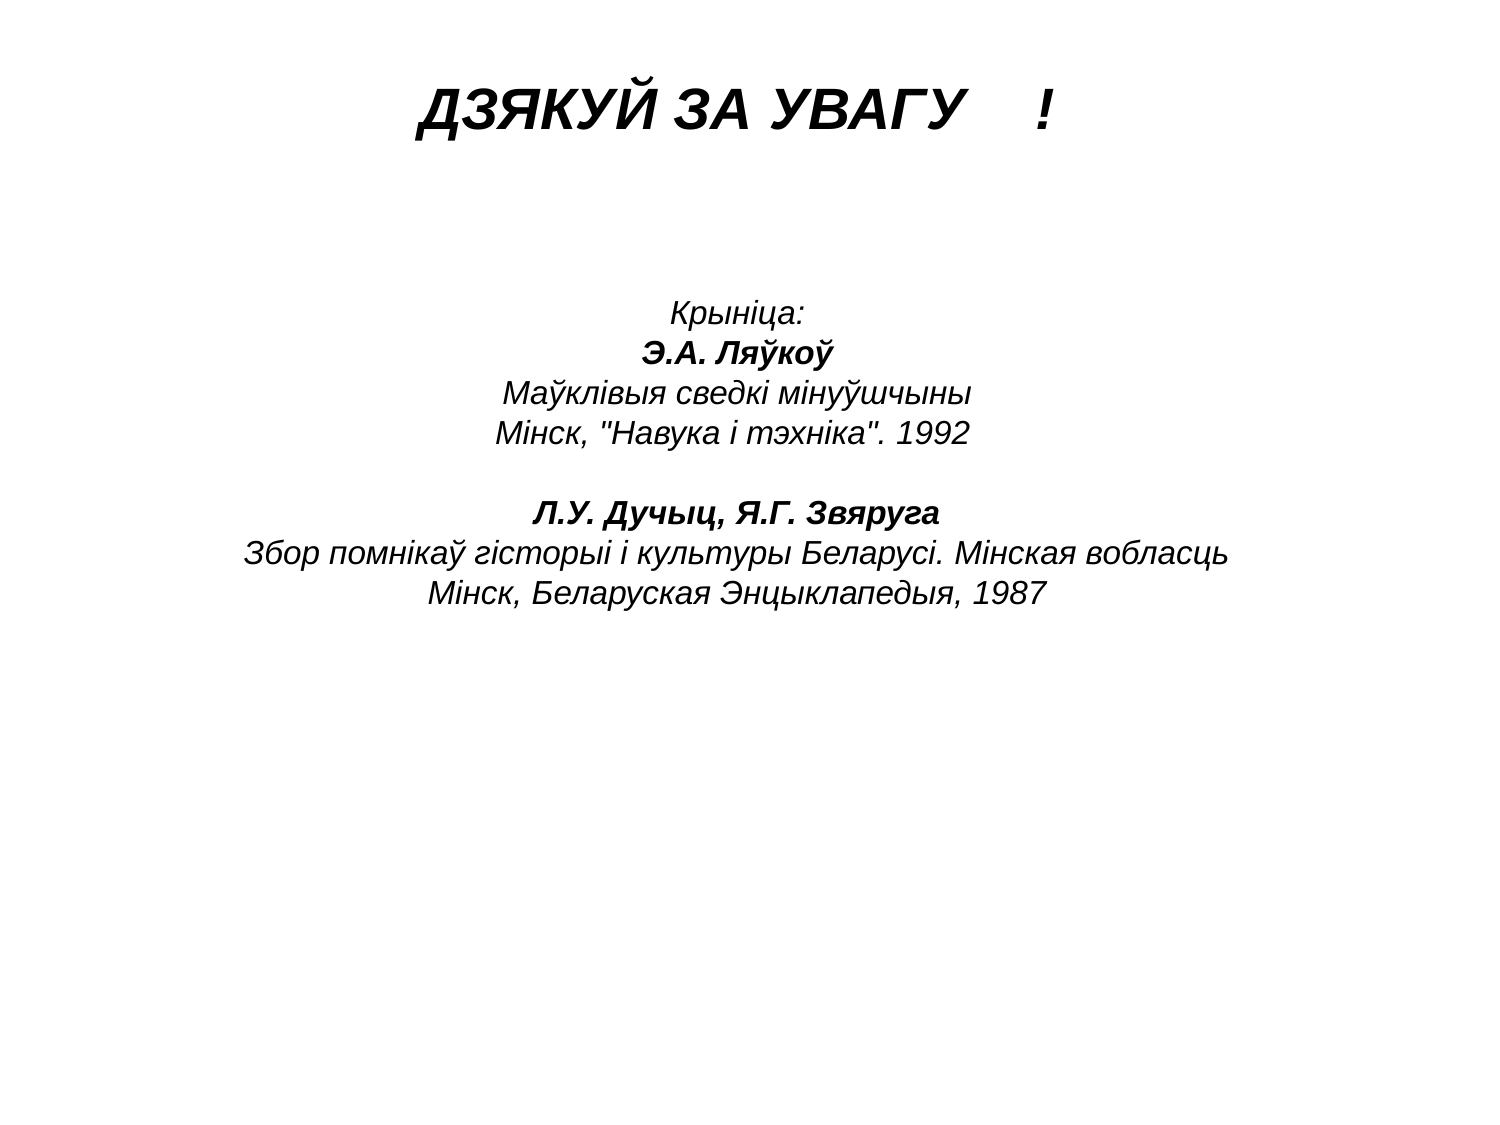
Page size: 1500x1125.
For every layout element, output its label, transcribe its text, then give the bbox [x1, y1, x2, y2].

title ДЗЯКУЙ ЗА УВАГУ ! Крыніца: Э.А. Ляўкоў Маўклівыя сведкі мінуўшчыны Мінск, "Навука і тэхніка". 1992 Л.У. Дучыц, Я.Г. Звяруга Збор помнікаў гісторыі і культуры Беларусі. Мінская вобласць Мінск, Беларуская Энцыклапедыя, 1987 [50, 45, 1425, 638]
